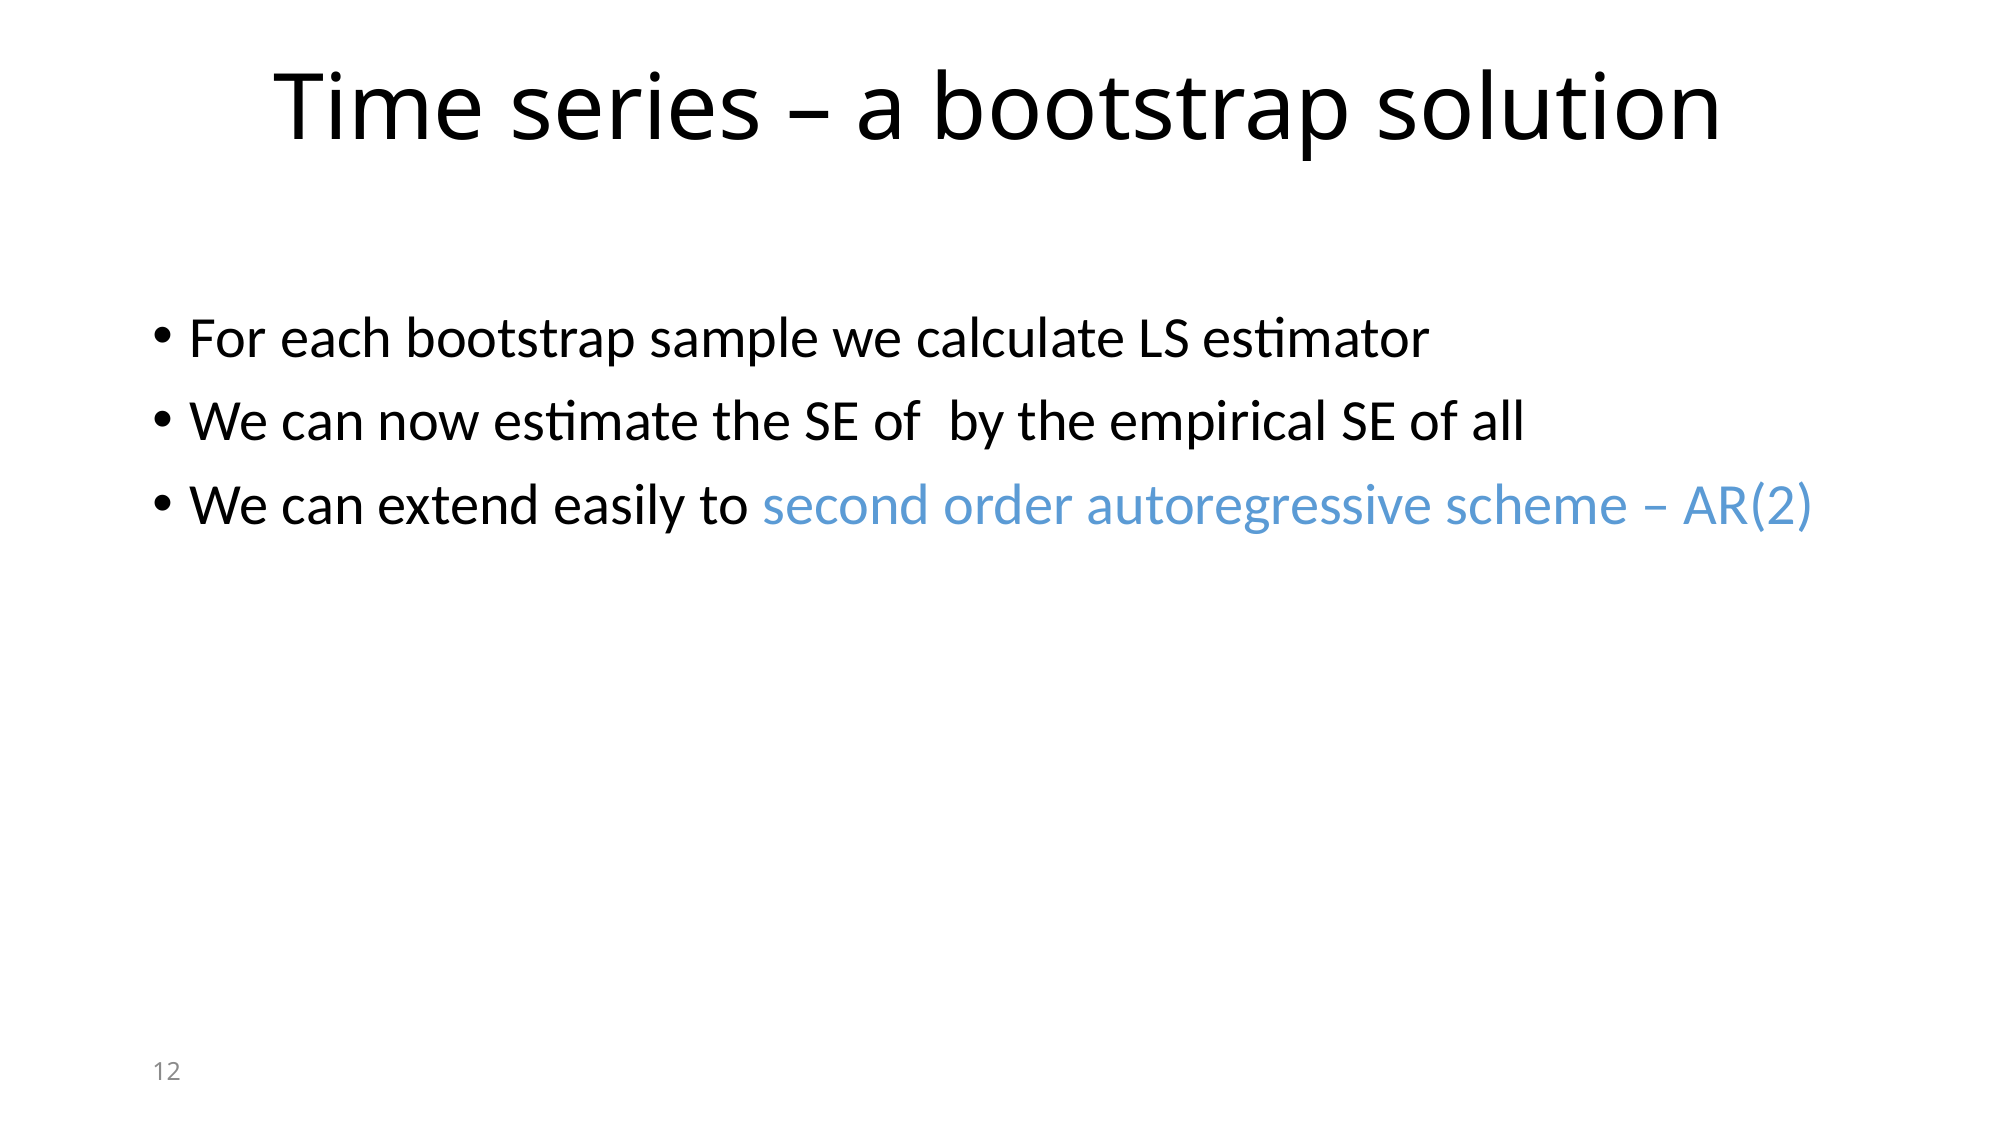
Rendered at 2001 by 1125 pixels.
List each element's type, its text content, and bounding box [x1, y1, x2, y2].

slide_number 12 [137, 1042, 588, 1103]
title Time series – a bootstrap solution [137, 1, 1863, 219]
